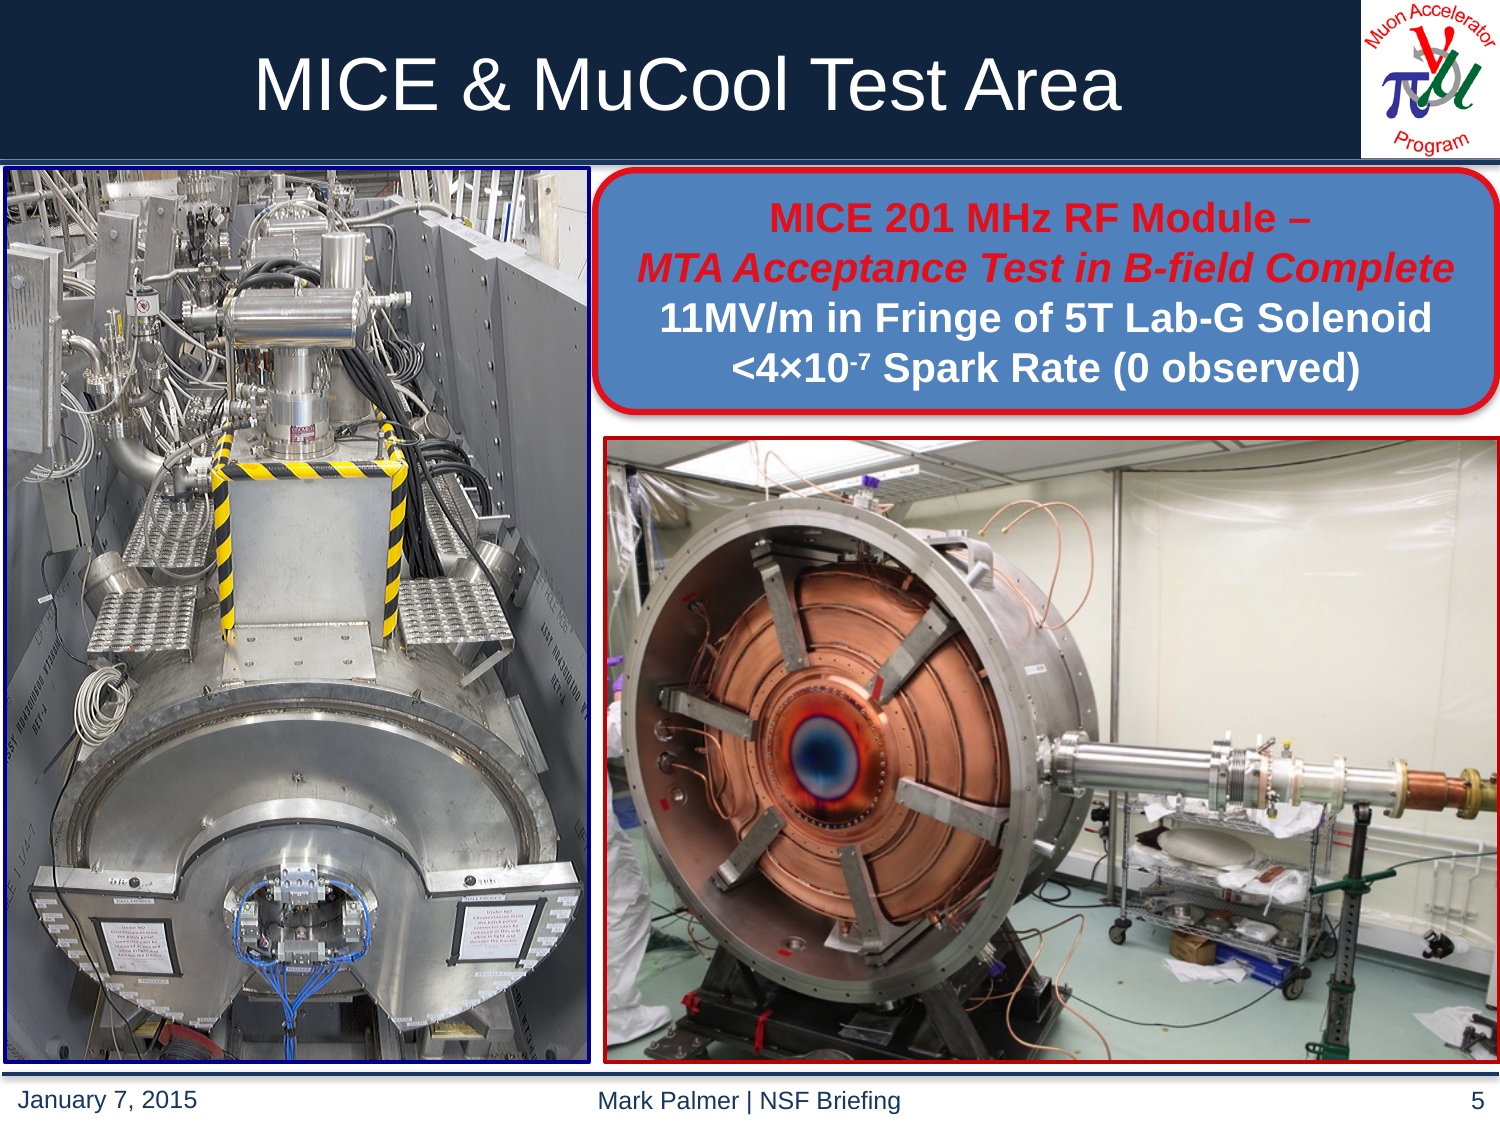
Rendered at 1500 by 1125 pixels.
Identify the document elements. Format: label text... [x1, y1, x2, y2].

title MICE & MuCool Test Area [19, 0, 1357, 162]
picture [606, 439, 1498, 1060]
slide_number 5 [1215, 1074, 1500, 1125]
footer Mark Palmer | NSF Briefing [284, 1074, 1215, 1125]
picture [6, 169, 588, 1060]
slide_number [2, 1075, 284, 1123]
text_box MICE 201 MHz RF Module – MTA Acceptance Test in B-field Complete 11MV/m in Fringe of 5T Lab-G Solenoid <4×10-7 Spark Rate (0 observed) [593, 167, 1500, 416]
picture [1360, 0, 1500, 159]
